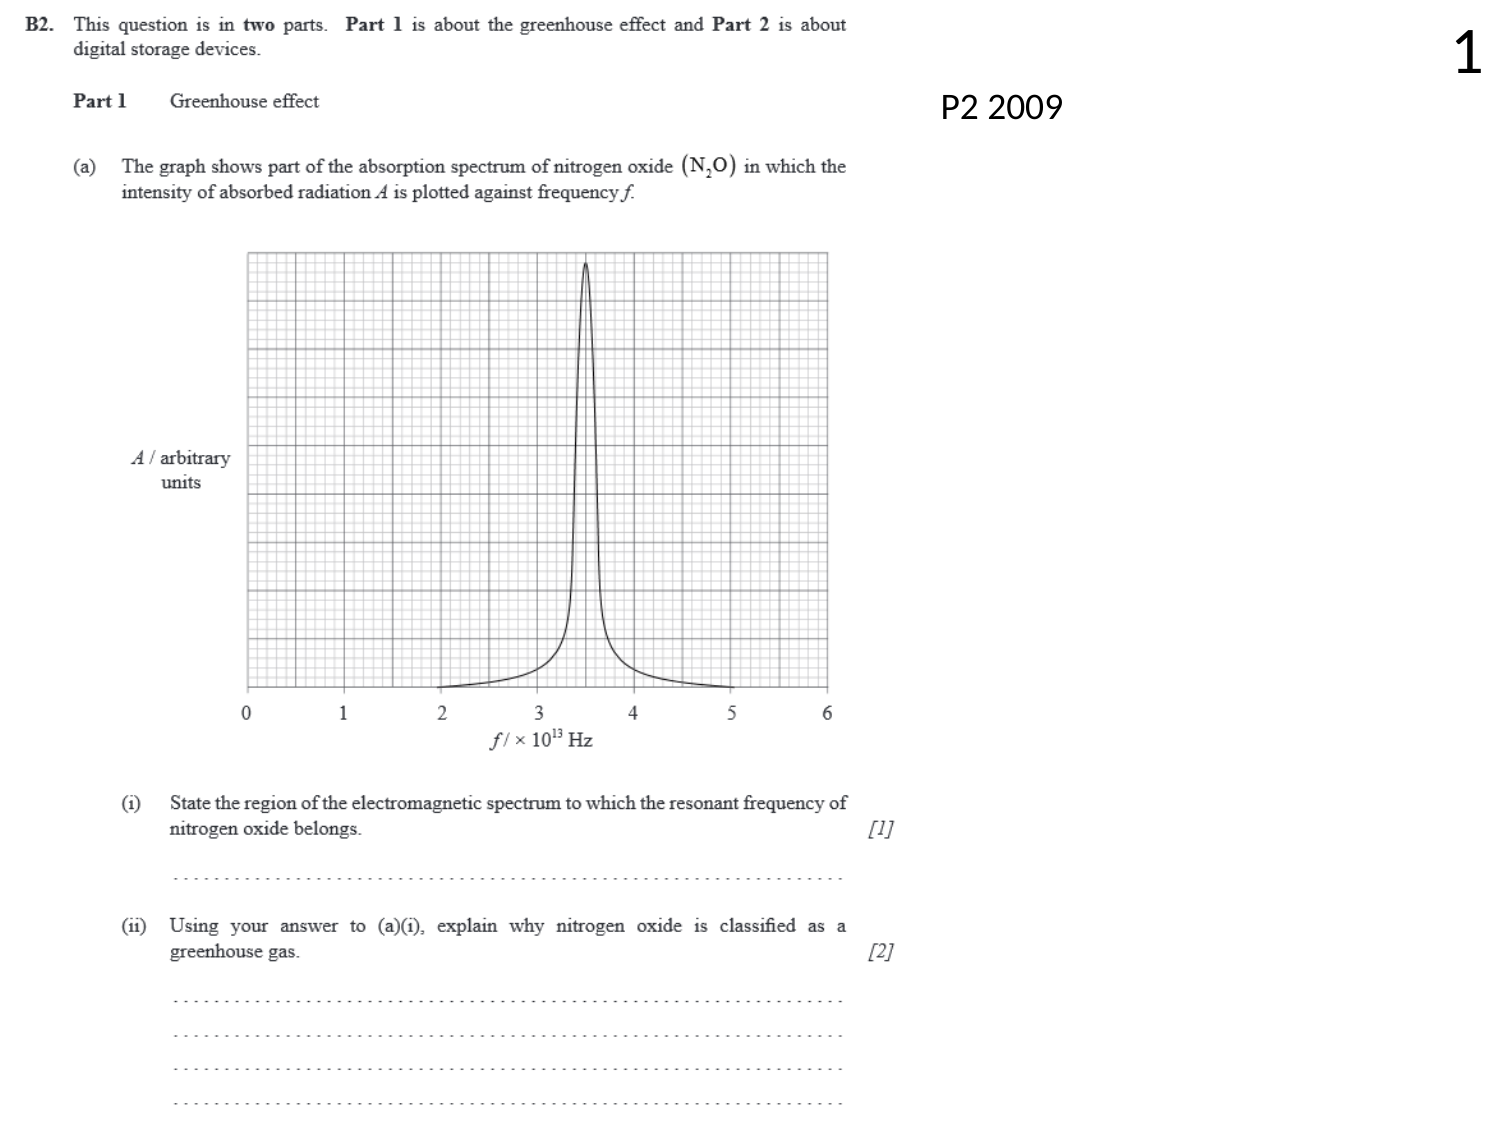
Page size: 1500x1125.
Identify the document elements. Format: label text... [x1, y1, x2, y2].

text_box P2 2009 [925, 74, 1079, 135]
text_box 1 [1435, 0, 1500, 95]
picture [0, 0, 915, 1125]
